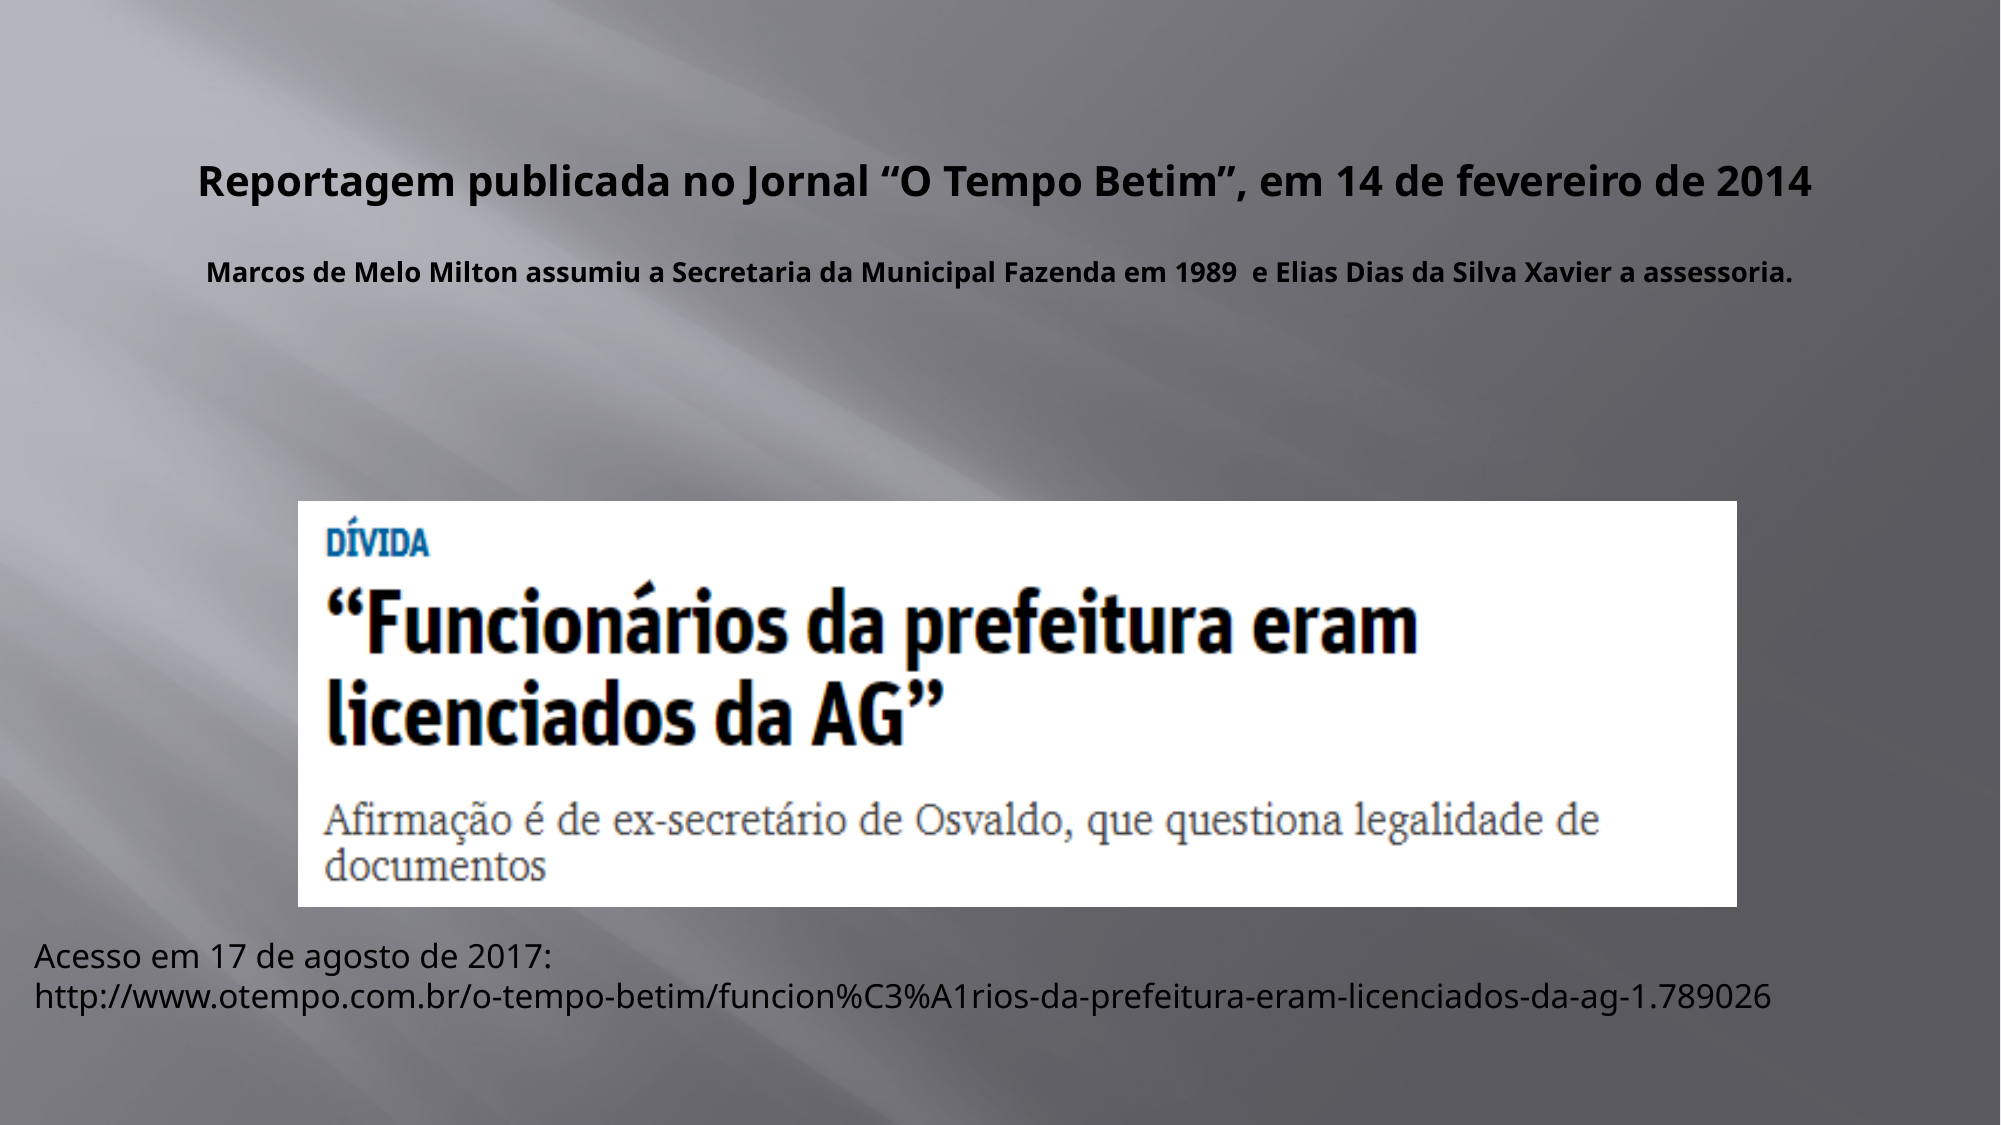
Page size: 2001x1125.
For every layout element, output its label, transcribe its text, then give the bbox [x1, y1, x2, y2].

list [298, 501, 1737, 907]
title Reportagem publicada no Jornal “O Tempo Betim”, em 14 de fevereiro de 2014 Marcos de Melo Milton assumiu a Secretaria da Municipal Fazenda em 1989 e Elias Dias da Silva Xavier a assessoria. [99, 45, 1900, 299]
text_box Acesso em 17 de agosto de 2017: http://www.otempo.com.br/o-tempo-betim/funcion%C3%A1rios-da-prefeitura-eram-licenciados-da-ag-1.789026 [19, 928, 2000, 1023]
